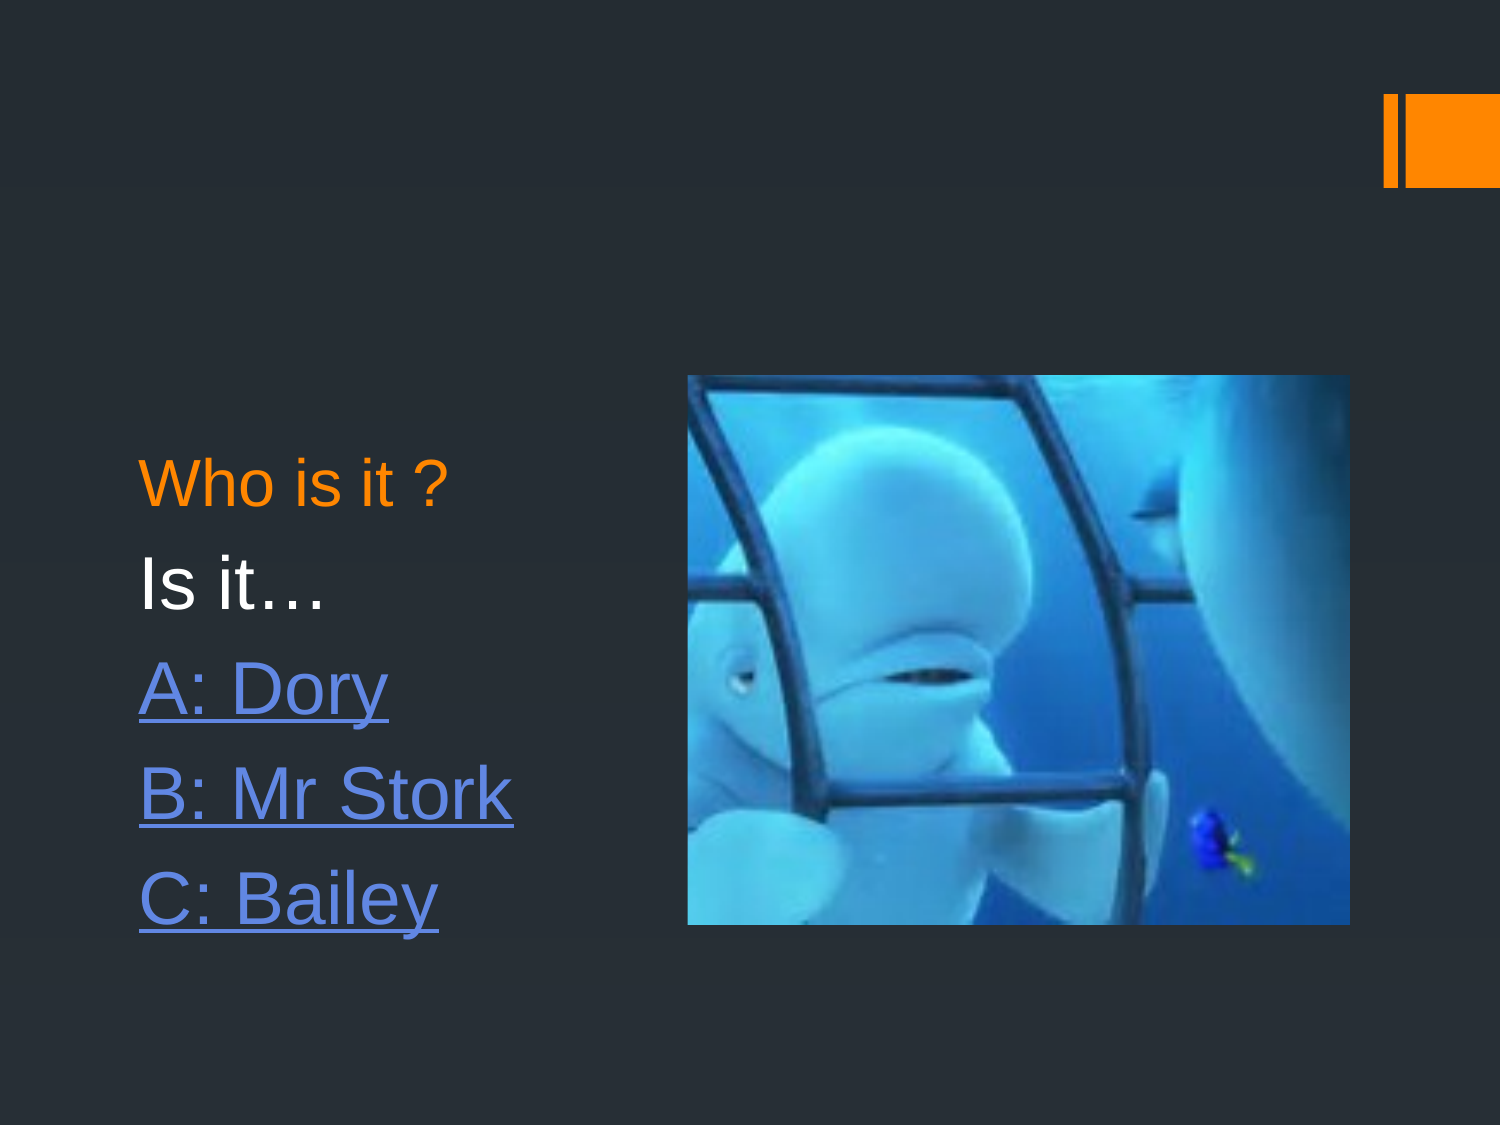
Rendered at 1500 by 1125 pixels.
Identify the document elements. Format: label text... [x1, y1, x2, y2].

list Is it… A: Dory B: Mr Stork C: Bailey [123, 527, 609, 1106]
title Who is it ? [123, 78, 609, 527]
picture [686, 374, 1351, 926]
